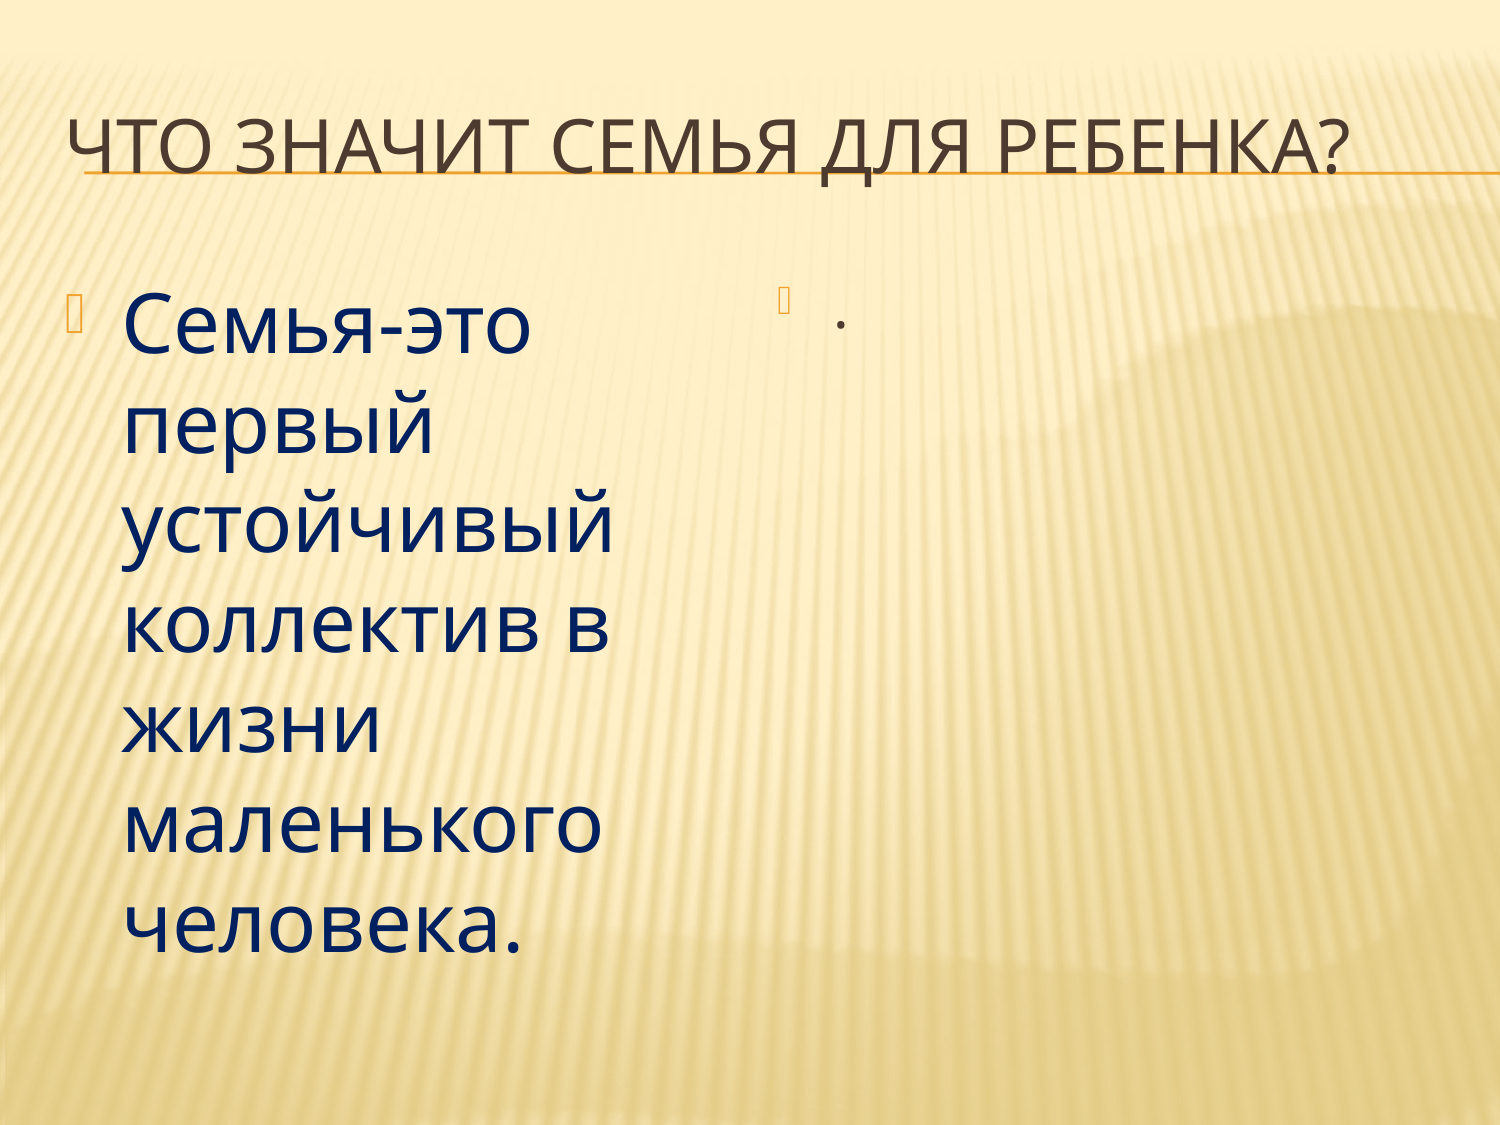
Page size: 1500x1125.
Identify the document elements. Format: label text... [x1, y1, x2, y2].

list Семья-это первый устойчивый коллектив в жизни маленького человека. [50, 262, 738, 1038]
list . [762, 262, 1475, 1038]
title Что значит семья для ребенка? [49, 75, 1475, 213]
